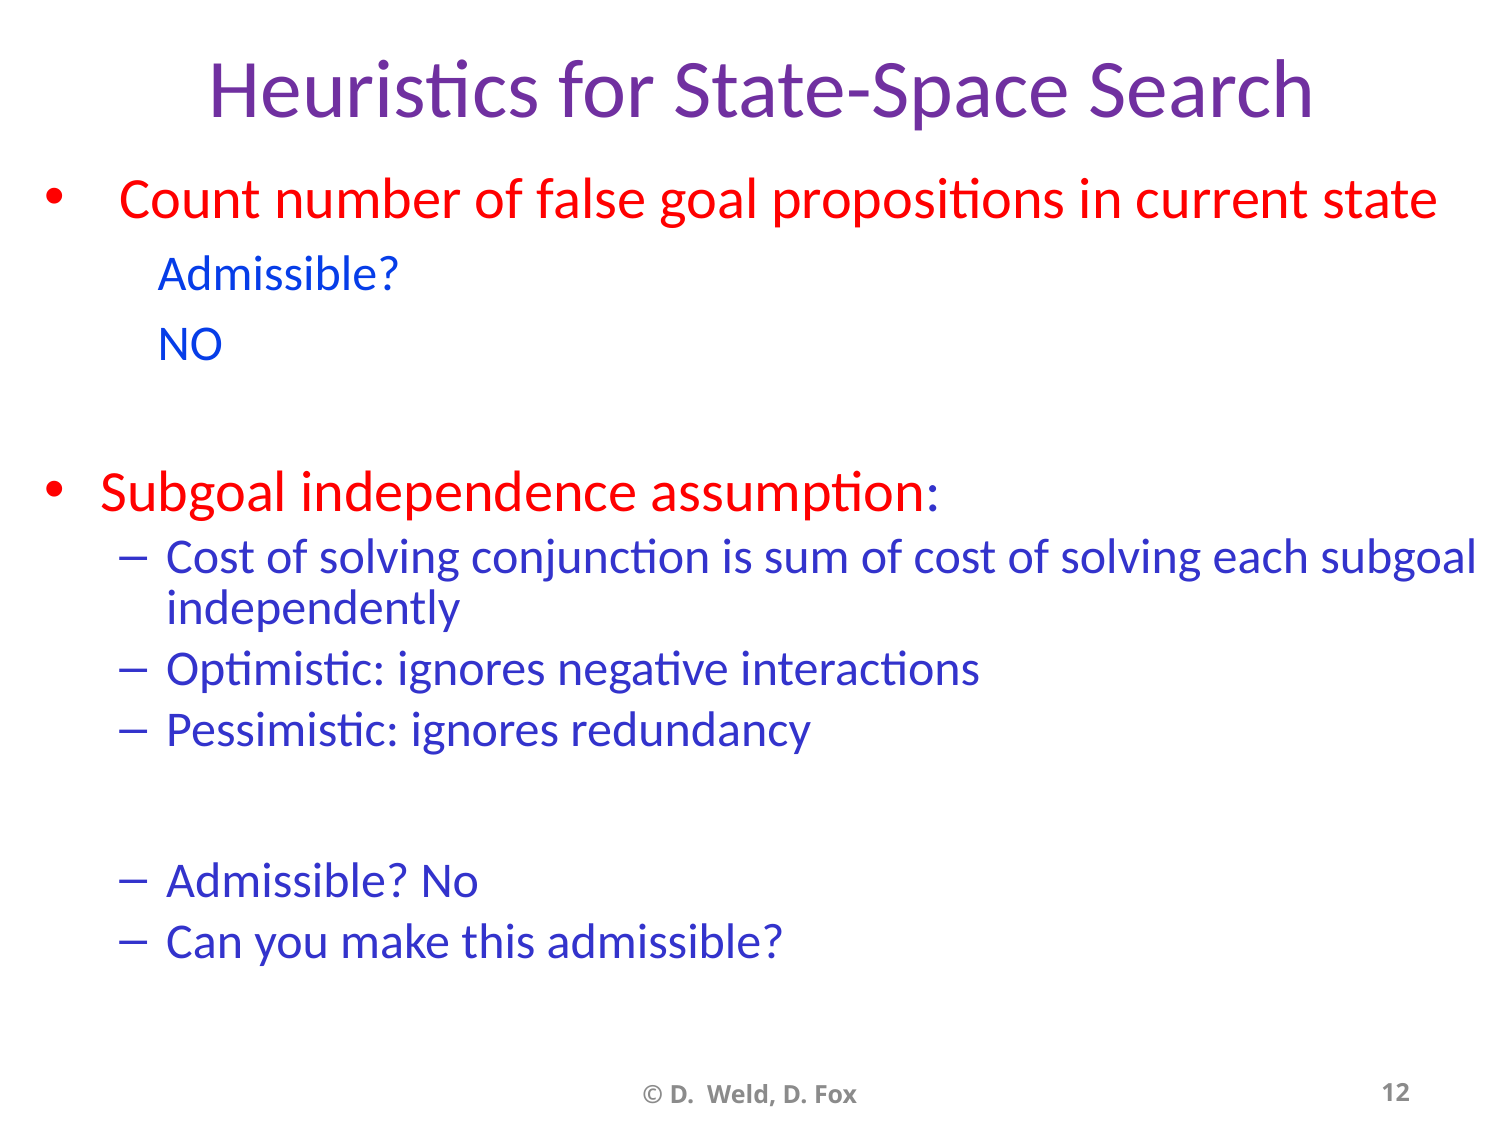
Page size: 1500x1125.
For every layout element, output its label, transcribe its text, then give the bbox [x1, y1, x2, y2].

list Count number of false goal propositions in current state Admissible? NO Subgoal independence assumption: Cost of solving conjunction is sum of cost of solving each subgoal independently Optimistic: ignores negative interactions Pessimistic: ignores redundancy Admissible? No Can you make this admissible? [29, 152, 1500, 1004]
slide_number 12 [1074, 1063, 1425, 1124]
footer © D. Weld, D. Fox [512, 1063, 988, 1124]
title Heuristics for State-Space Search [0, 12, 1500, 176]
